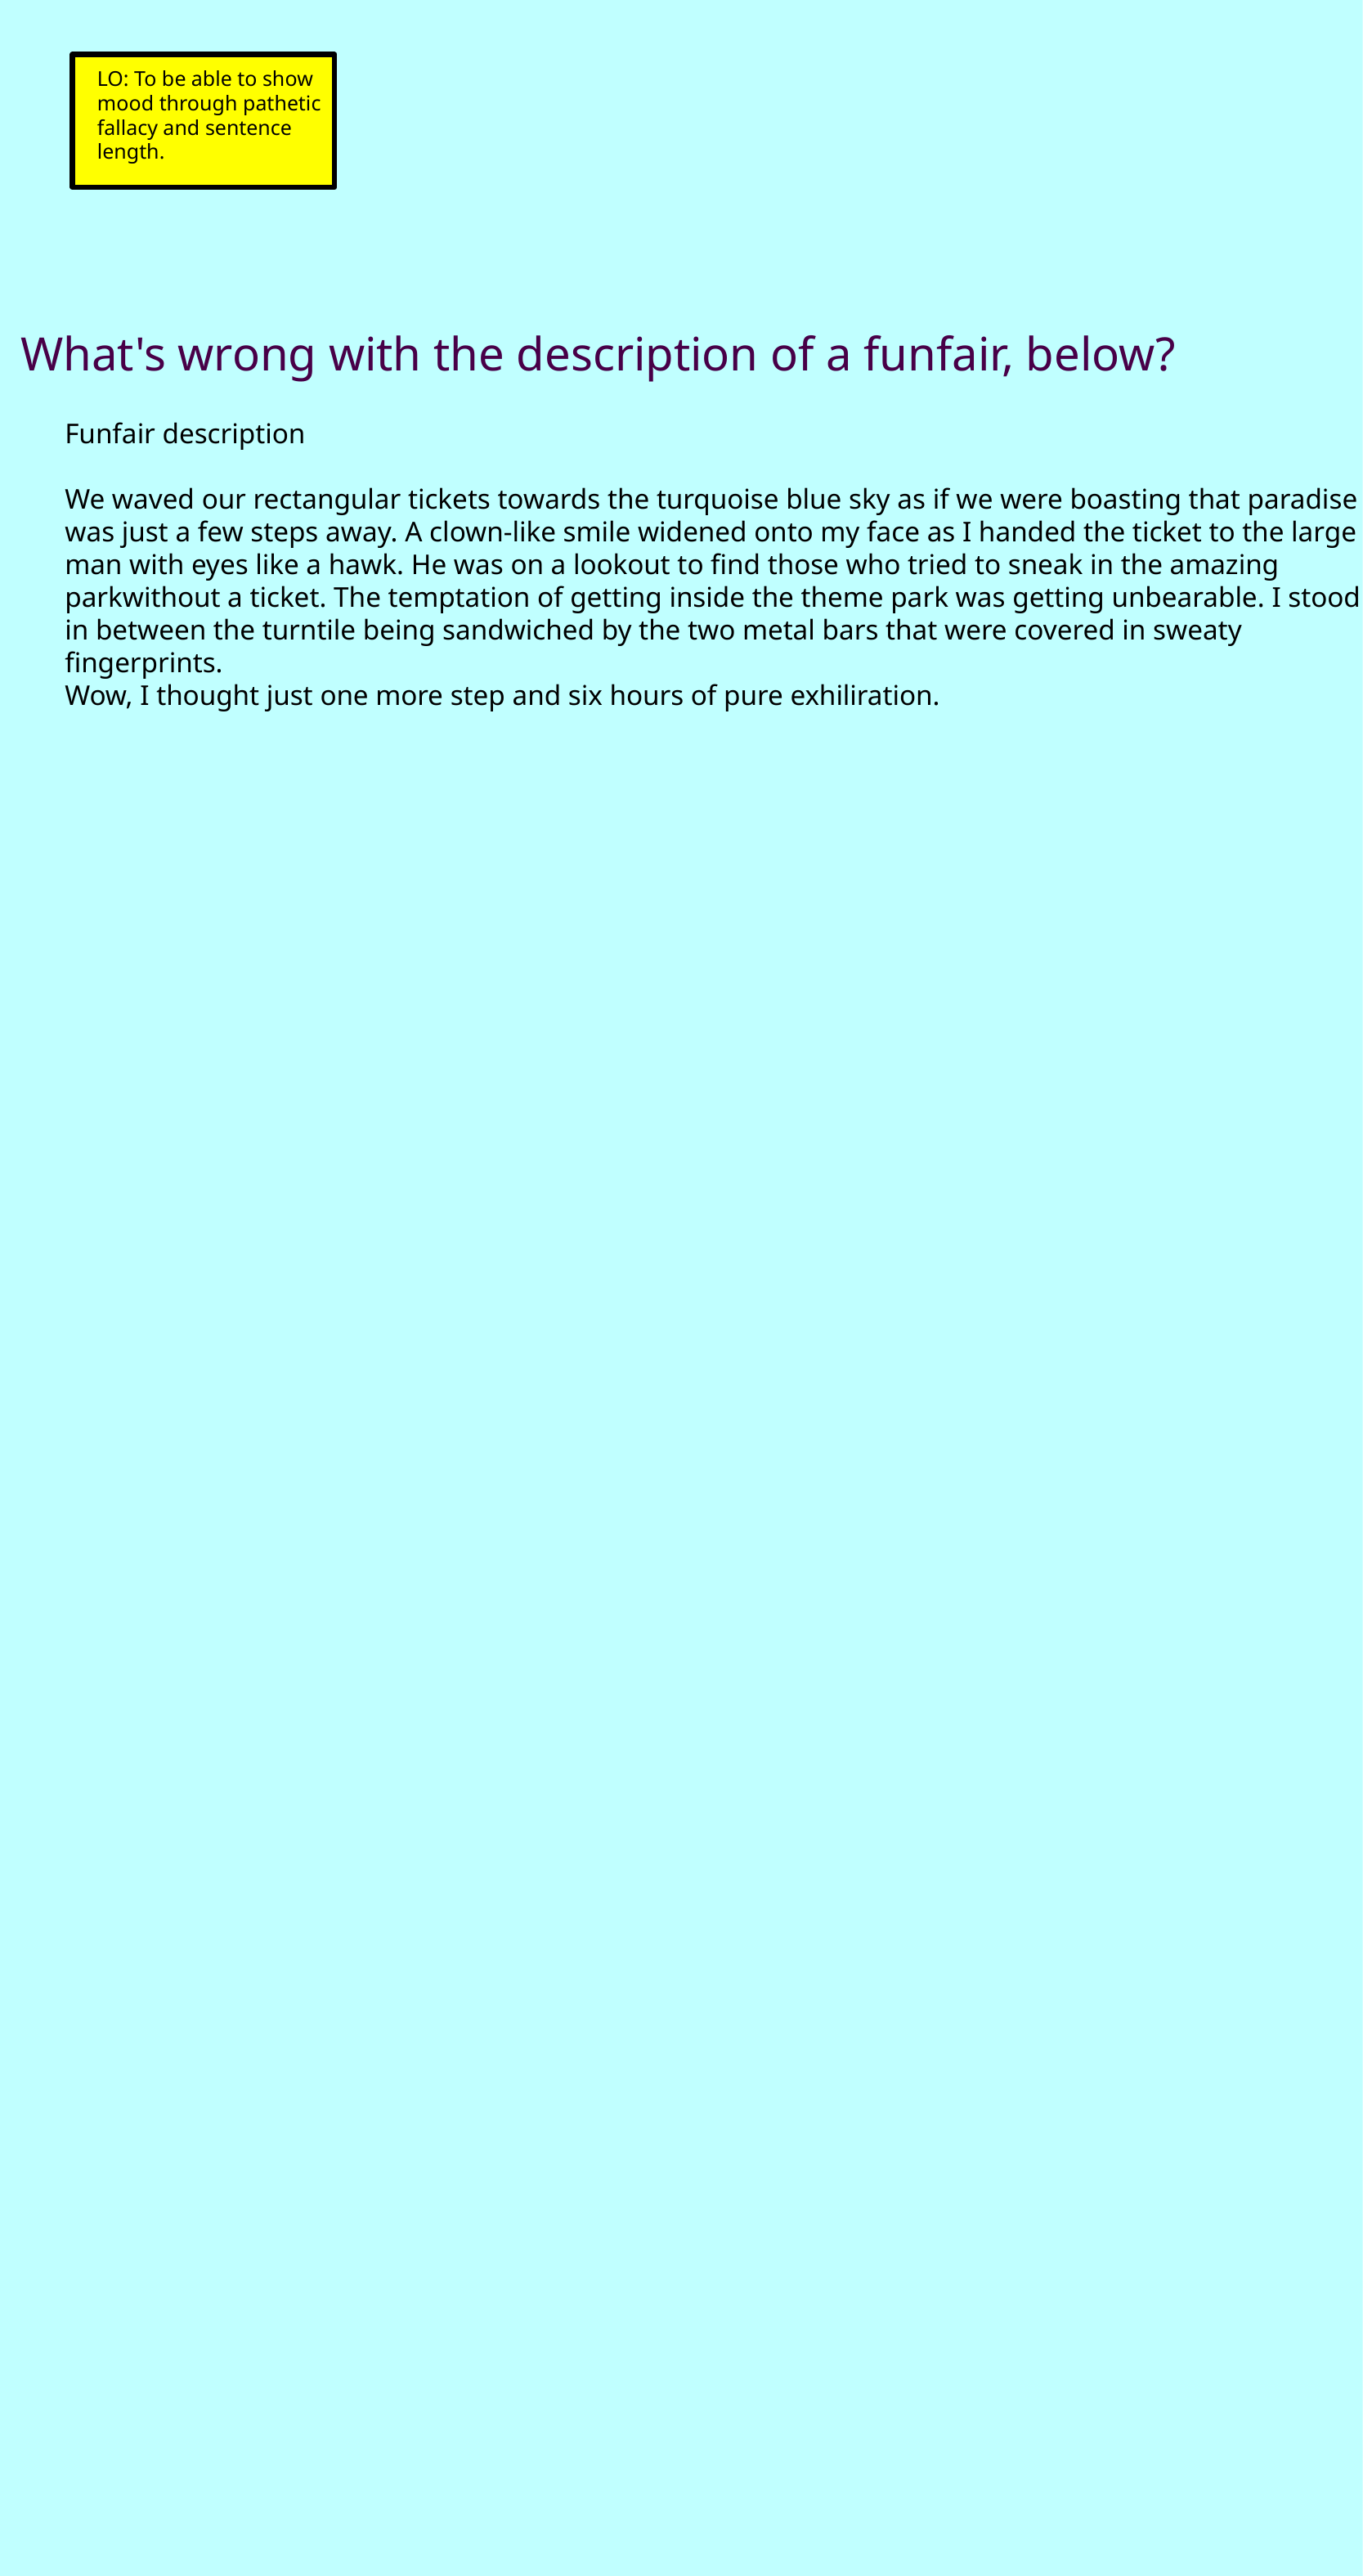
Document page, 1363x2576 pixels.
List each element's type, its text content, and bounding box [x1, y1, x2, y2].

text_box Funfair description We waved our rectangular tickets towards the turquoise blue sky as if we were boasting that paradise was just a few steps away. A clown-like smile widened onto my face as I handed the ticket to the large man with eyes like a hawk. He was on a lookout to find those who tried to sneak in the amazing parkwithout a ticket. The temptation of getting inside the theme park was getting unbearable. I stood in between the turntile being sandwiched by the two metal bars that were covered in sweaty fingerprints. Wow, I thought just one more step and six hours of pure exhiliration. [52, 411, 1363, 717]
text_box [72, 54, 341, 188]
text_box What's wrong with the description of a funfair, below? [8, 318, 1363, 386]
